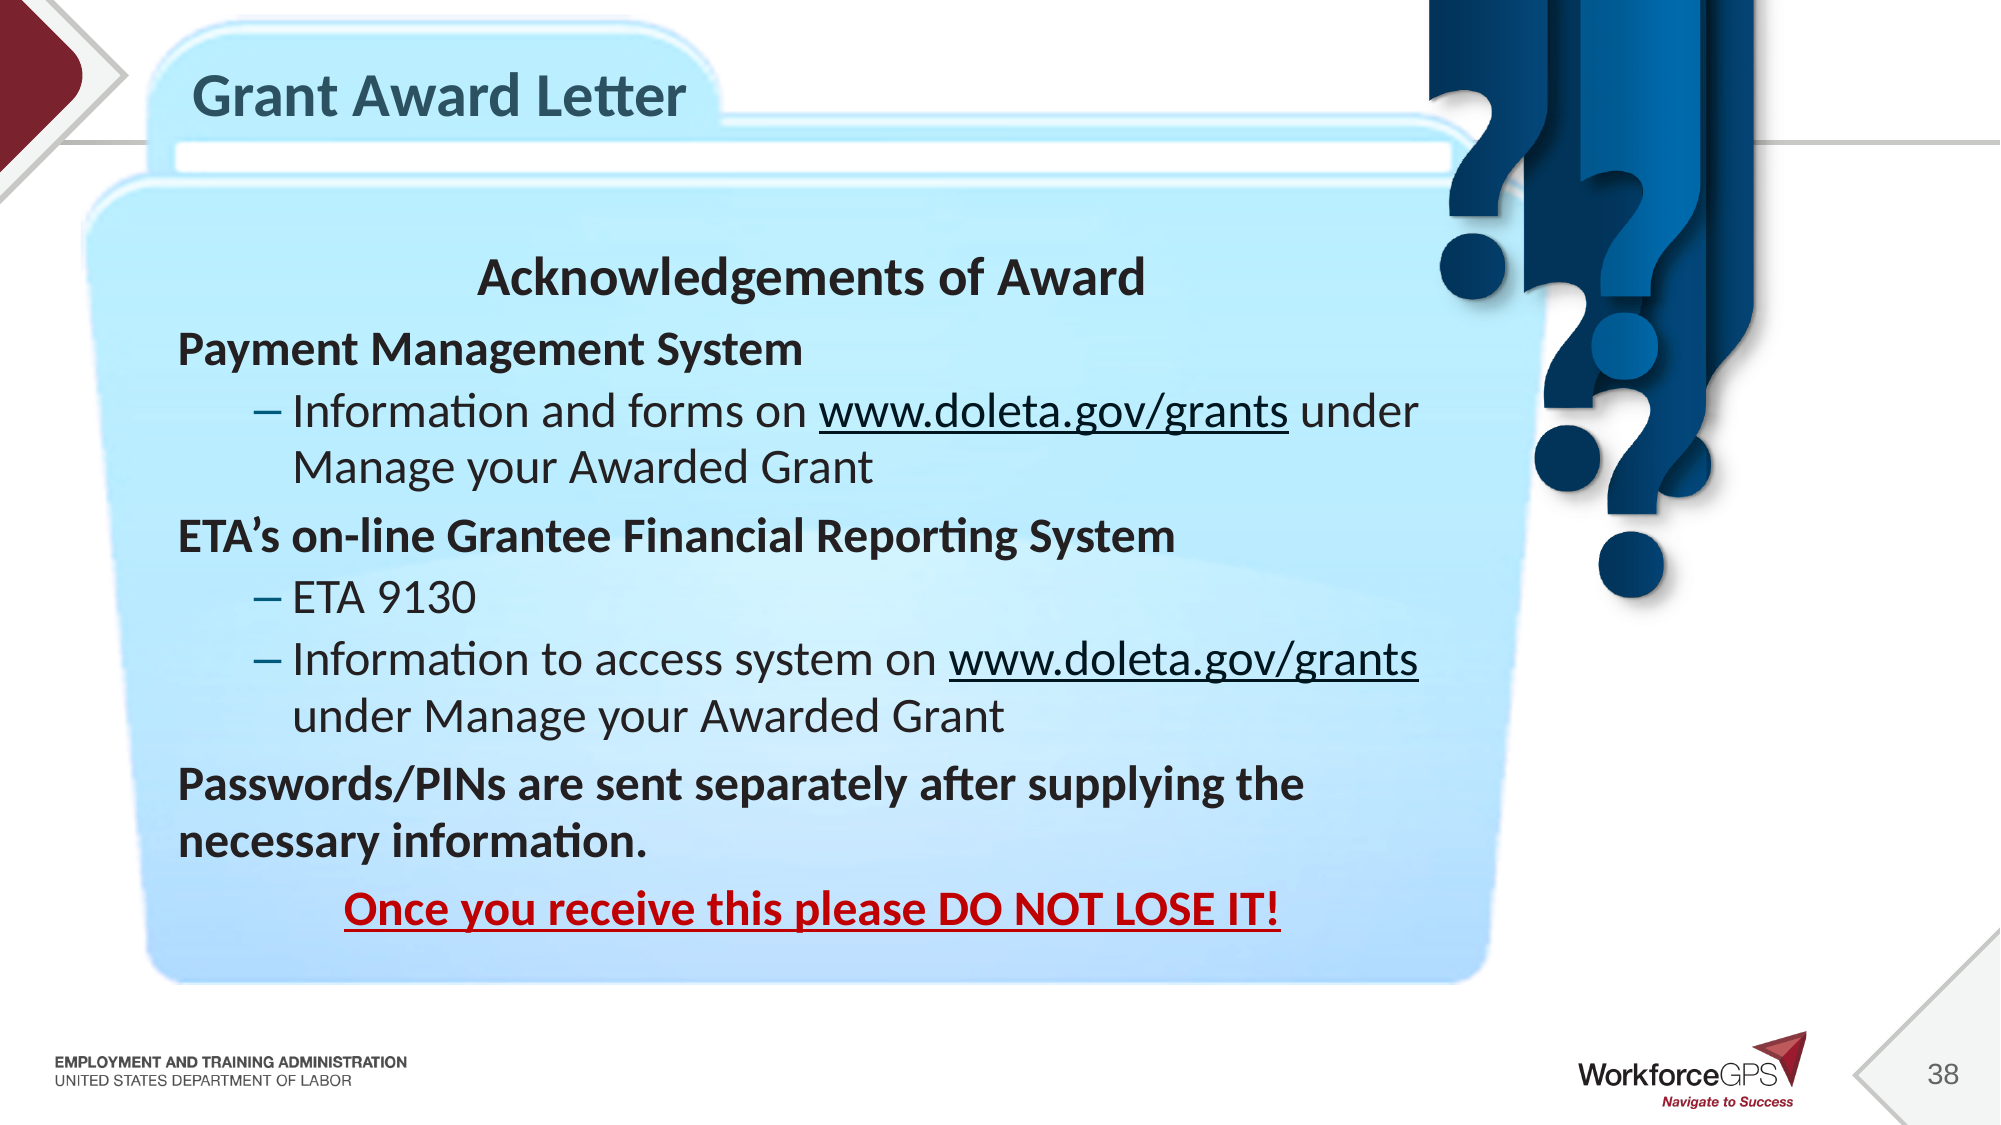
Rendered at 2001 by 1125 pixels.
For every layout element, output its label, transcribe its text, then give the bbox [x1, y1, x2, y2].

title Any Questions? [47, 1049, 420, 1095]
slide_number 38 [1867, 1042, 1975, 1103]
picture [51, 0, 1785, 985]
